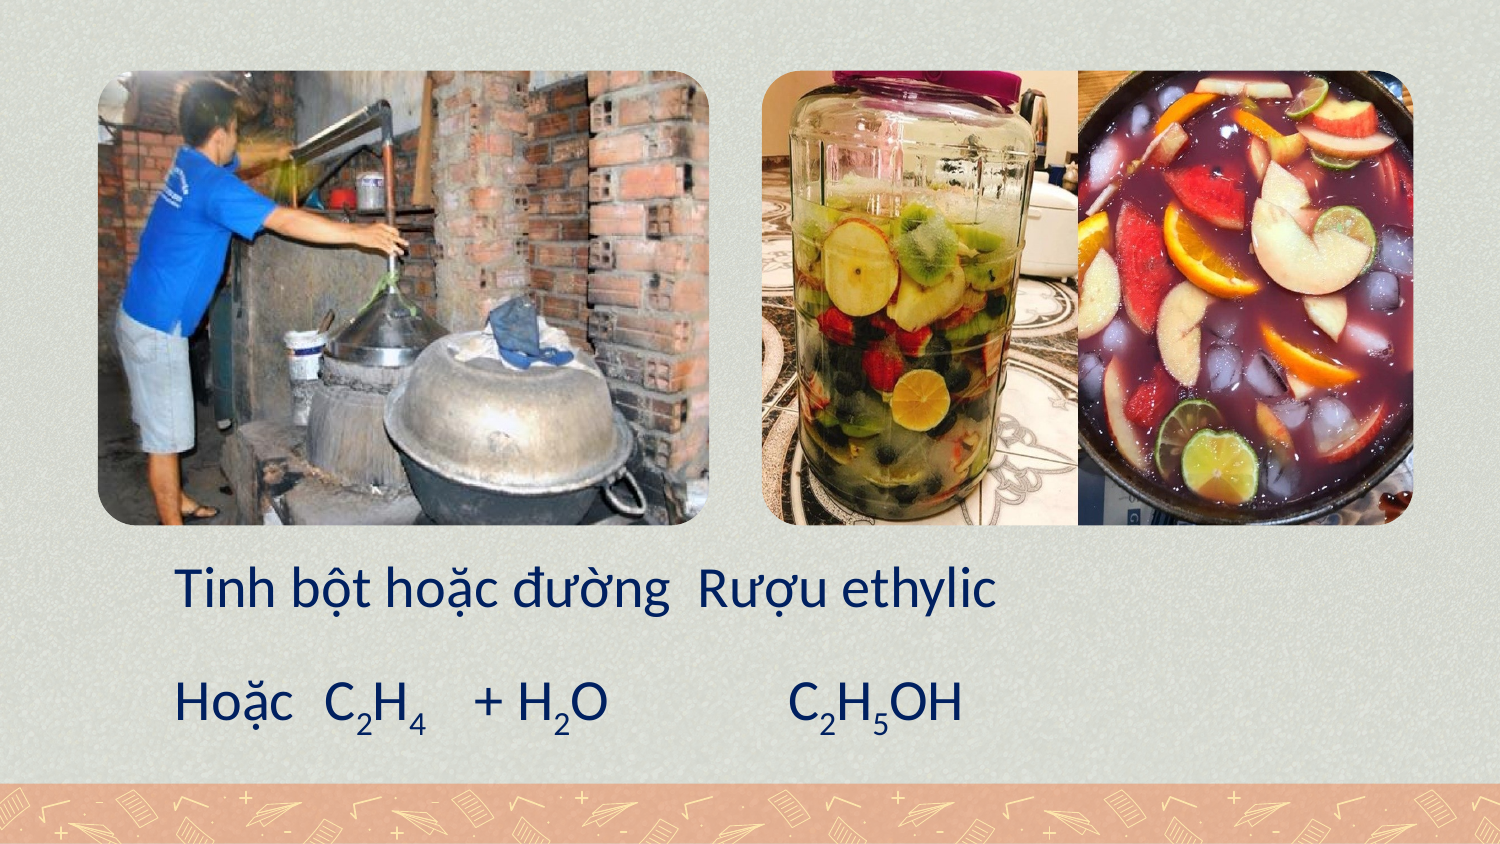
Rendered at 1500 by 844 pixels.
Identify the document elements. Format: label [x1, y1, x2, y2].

picture [97, 70, 710, 526]
picture [761, 70, 1414, 526]
